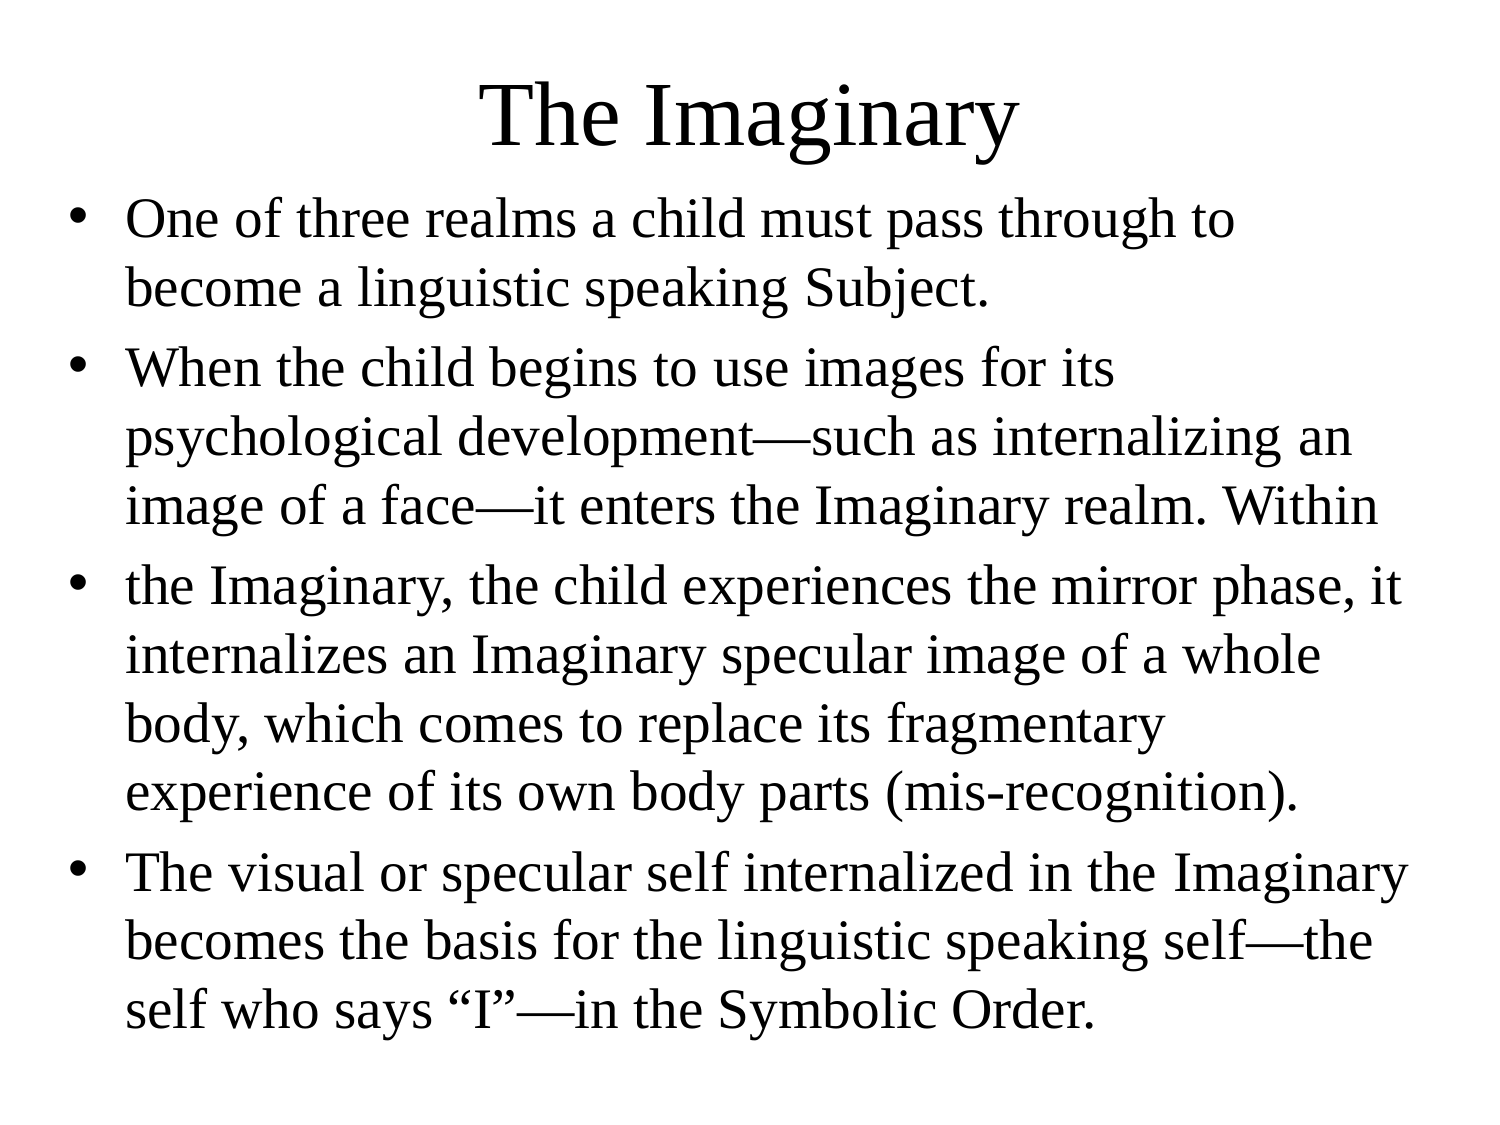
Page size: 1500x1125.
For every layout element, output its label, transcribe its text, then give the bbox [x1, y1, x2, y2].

list One of three realms a child must pass through to become a linguistic speaking Subject. When the child begins to use images for its psychological development—such as internalizing an image of a face—it enters the Imaginary realm. Within the Imaginary, the child experiences the mirror phase, it internalizes an Imaginary specular image of a whole body, which comes to replace its fragmentary experience of its own body parts (mis-recognition). The visual or specular self internalized in the Imaginary becomes the basis for the linguistic speaking self—the self who says “I”—in the Symbolic Order. [53, 172, 1425, 1071]
title The Imaginary [75, 45, 1425, 172]
